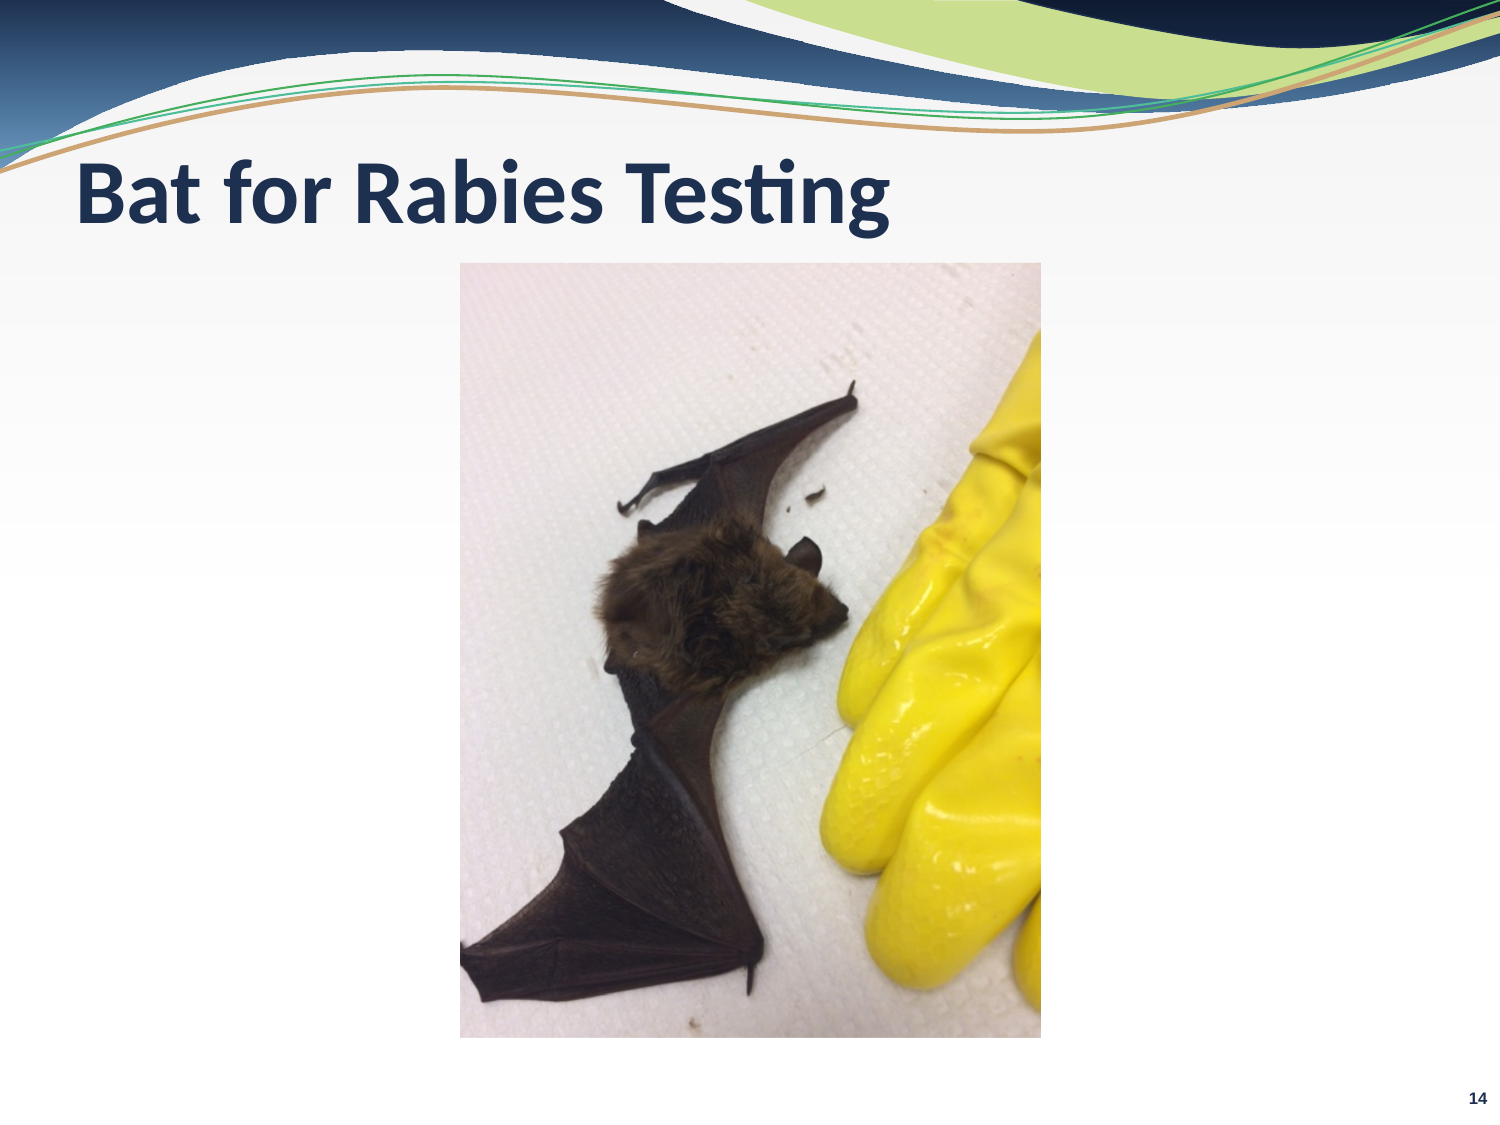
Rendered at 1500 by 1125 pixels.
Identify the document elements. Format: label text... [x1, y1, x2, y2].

picture [460, 951, 1041, 1037]
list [362, 359, 1138, 941]
picture [460, 264, 1041, 359]
title Bat for Rabies Testing [75, 125, 1425, 263]
